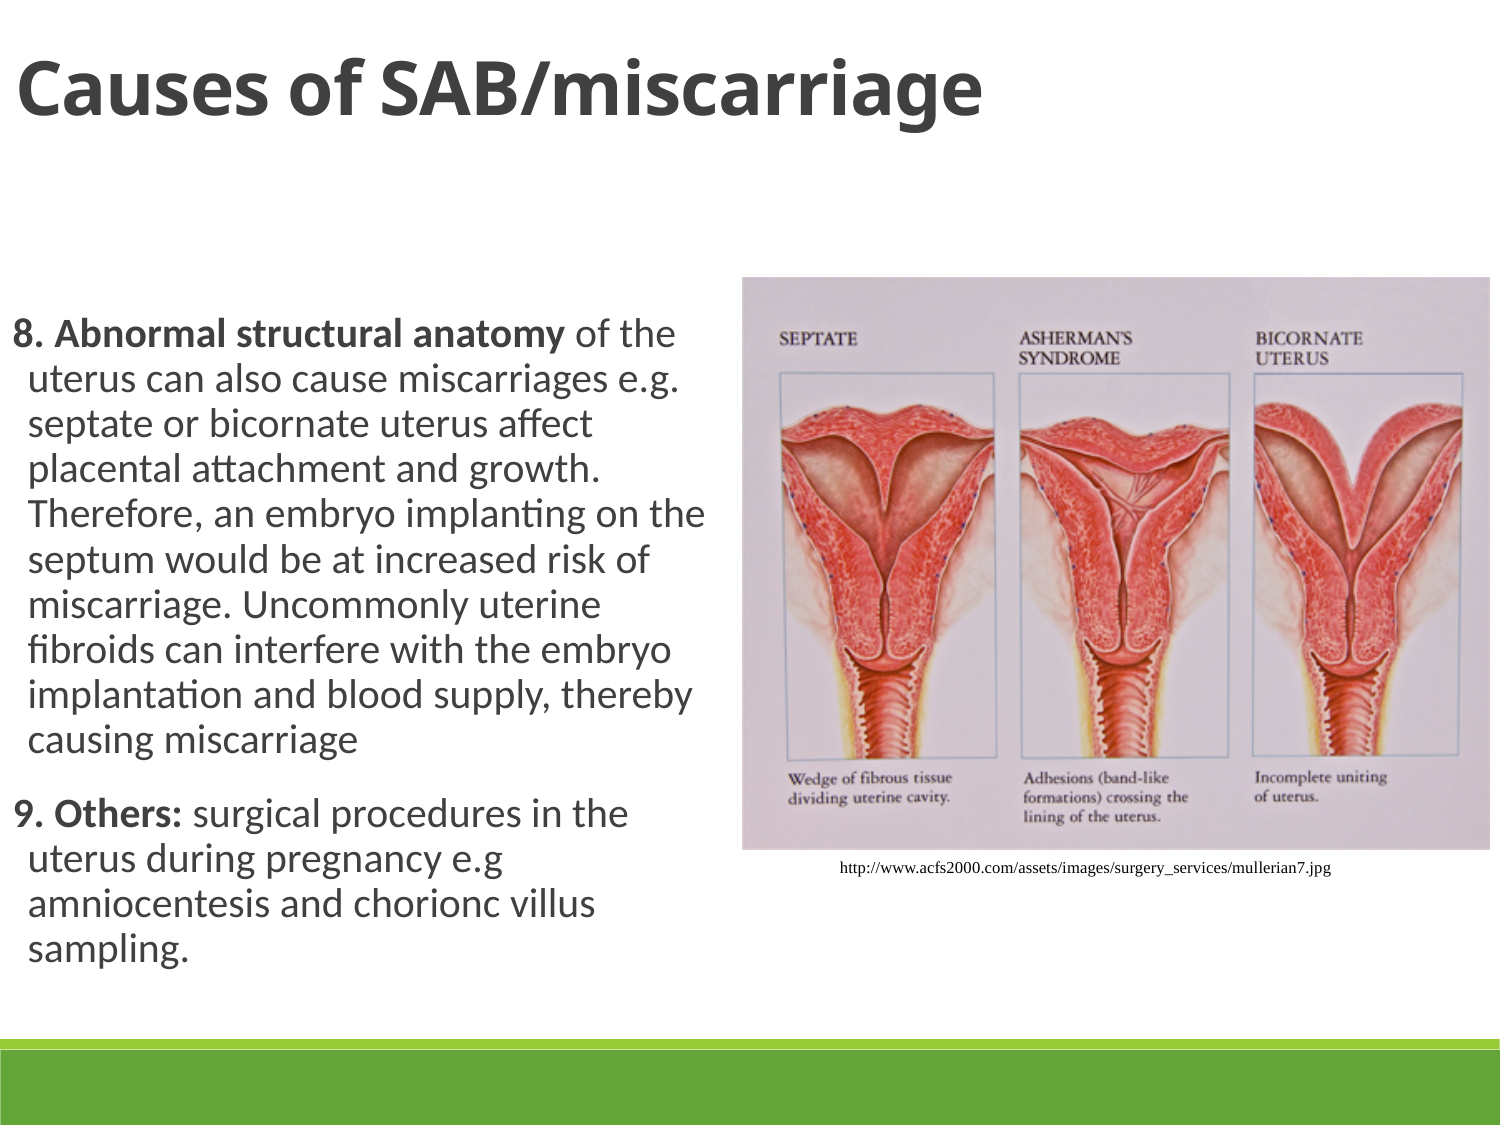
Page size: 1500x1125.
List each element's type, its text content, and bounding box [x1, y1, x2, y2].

list 8. Abnormal structural anatomy of the uterus can also cause miscarriages e.g. septate or bicornate uterus affect placental attachment and growth. Therefore, an embryo implanting on the septum would be at increased risk of miscarriage. Uncommonly uterine fibroids can interfere with the embryo implantation and blood supply, thereby causing miscarriage 9. Others: surgical procedures in the uterus during pregnancy e.g amniocentesis and chorionc villus sampling. [12, 224, 725, 1071]
text_box http://www.acfs2000.com/assets/images/surgery_services/mullerian7.jpg [824, 859, 1488, 885]
title Causes of SAB/miscarriage [0, 0, 1238, 138]
picture [741, 276, 1490, 851]
